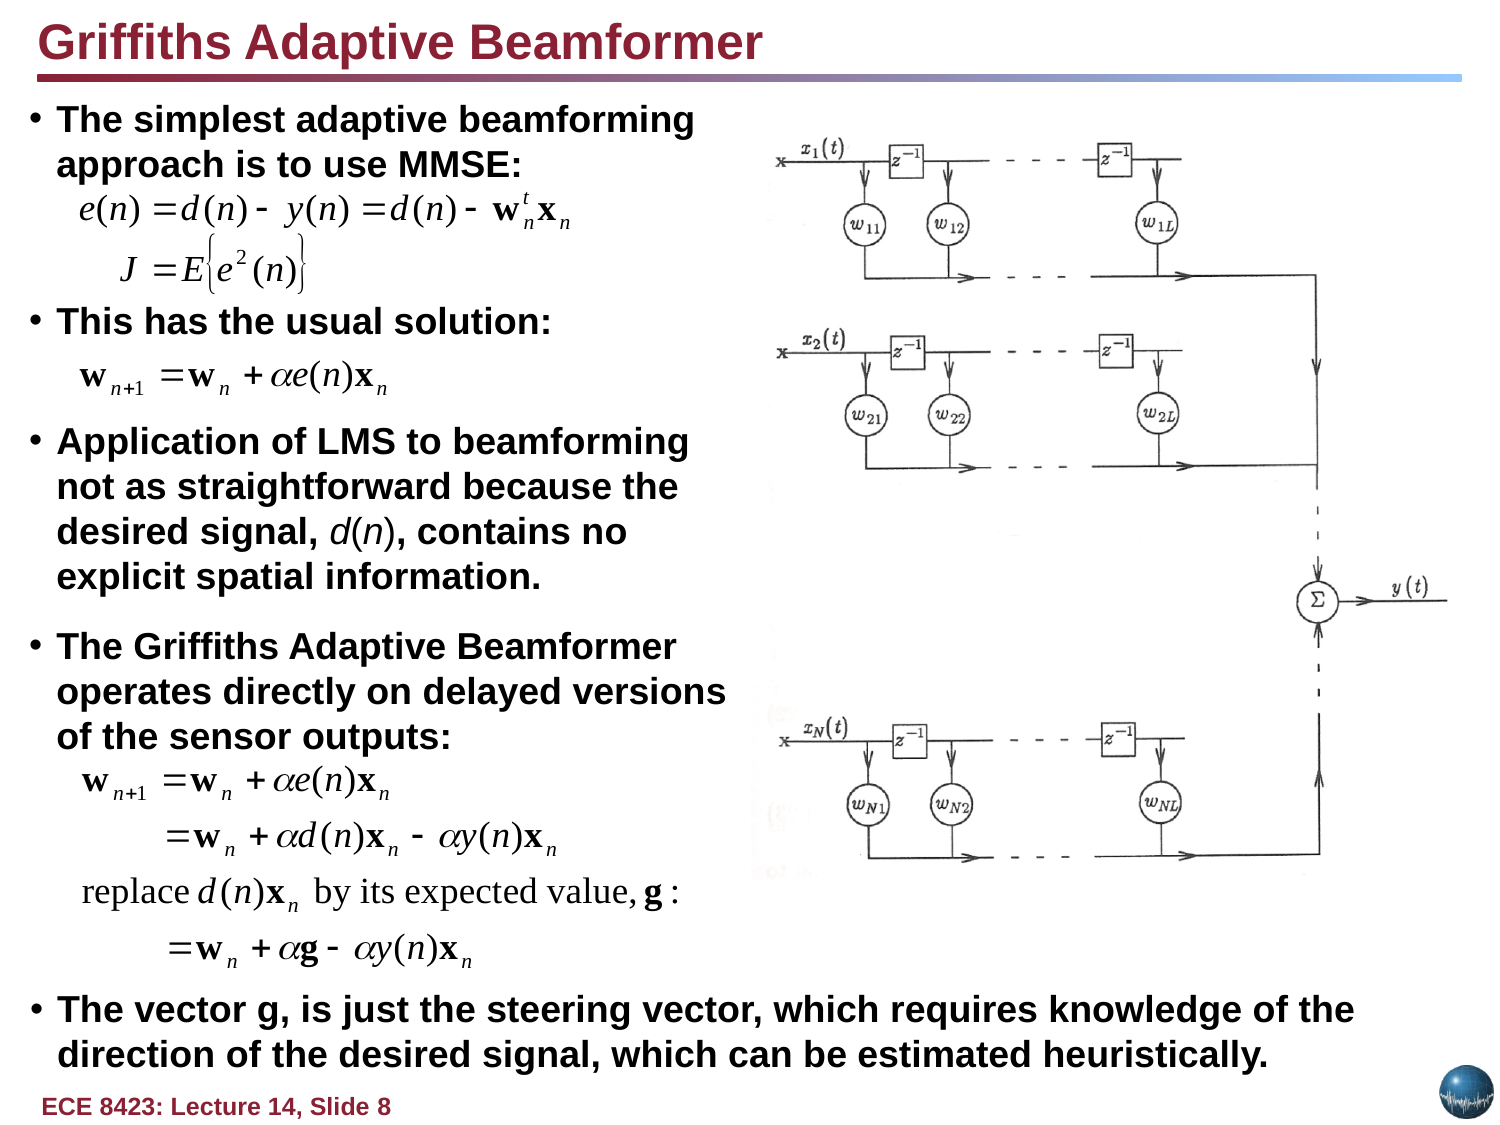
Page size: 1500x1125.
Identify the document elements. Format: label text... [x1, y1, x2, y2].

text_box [73, 349, 394, 406]
picture [1439, 1065, 1494, 1119]
picture [749, 101, 1464, 881]
text_box The vector g, is just the steering vector, which requires knowledge of the direction of the desired signal, which can be estimated heuristically. [30, 985, 1443, 1098]
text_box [75, 755, 685, 977]
text_box The simplest adaptive beamforming approach is to use MMSE: This has the usual solution: Application of LMS to beamforming not as straightforward because the desired signal, d(n), contains no explicit spatial information. The Griffiths Adaptive Beamformer operates directly on delayed versions of the sensor outputs: [29, 94, 757, 1004]
text_box Griffiths Adaptive Beamformer [37, 9, 1459, 70]
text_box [73, 180, 580, 297]
